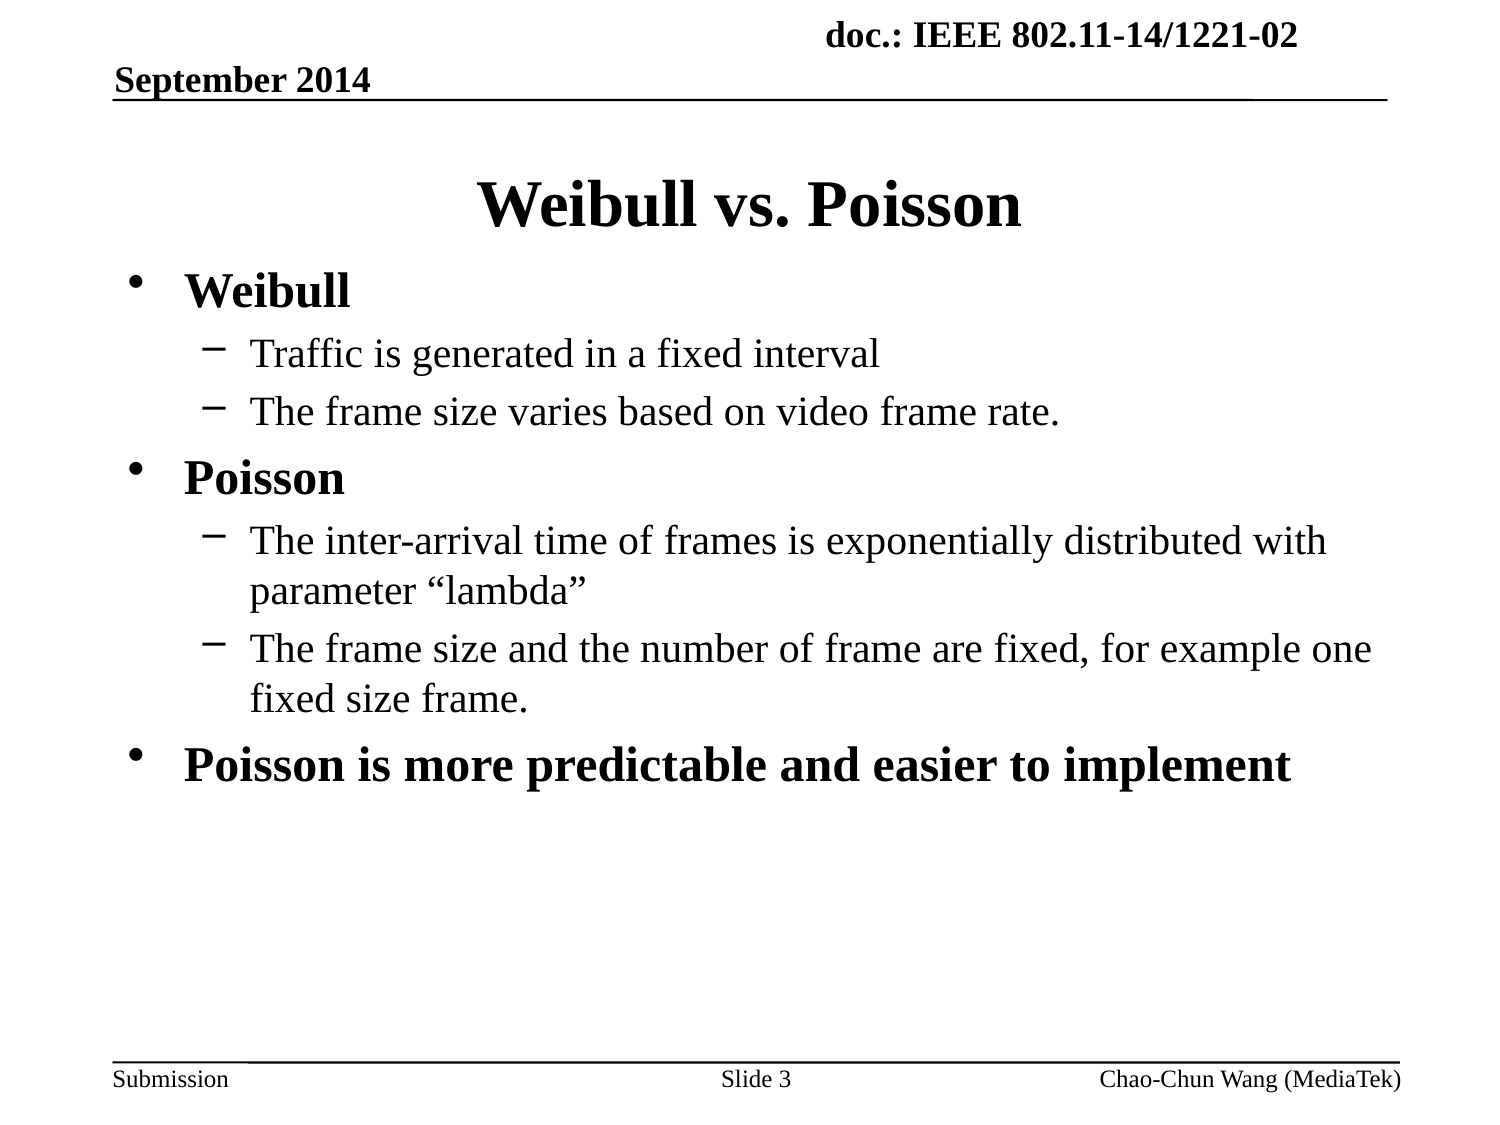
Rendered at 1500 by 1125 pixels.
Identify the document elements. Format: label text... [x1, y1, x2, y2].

title Weibull vs. Poisson [112, 112, 1388, 249]
list Weibull Traffic is generated in a fixed interval The frame size varies based on video frame rate. Poisson The inter-arrival time of frames is exponentially distributed with parameter “lambda” The frame size and the number of frame are fixed, for example one fixed size frame. Poisson is more predictable and easier to implement [112, 249, 1401, 1038]
footer Chao-Chun Wang (MediaTek) [1094, 1061, 1402, 1093]
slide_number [114, 54, 374, 101]
slide_number Slide 3 [712, 1061, 800, 1093]
